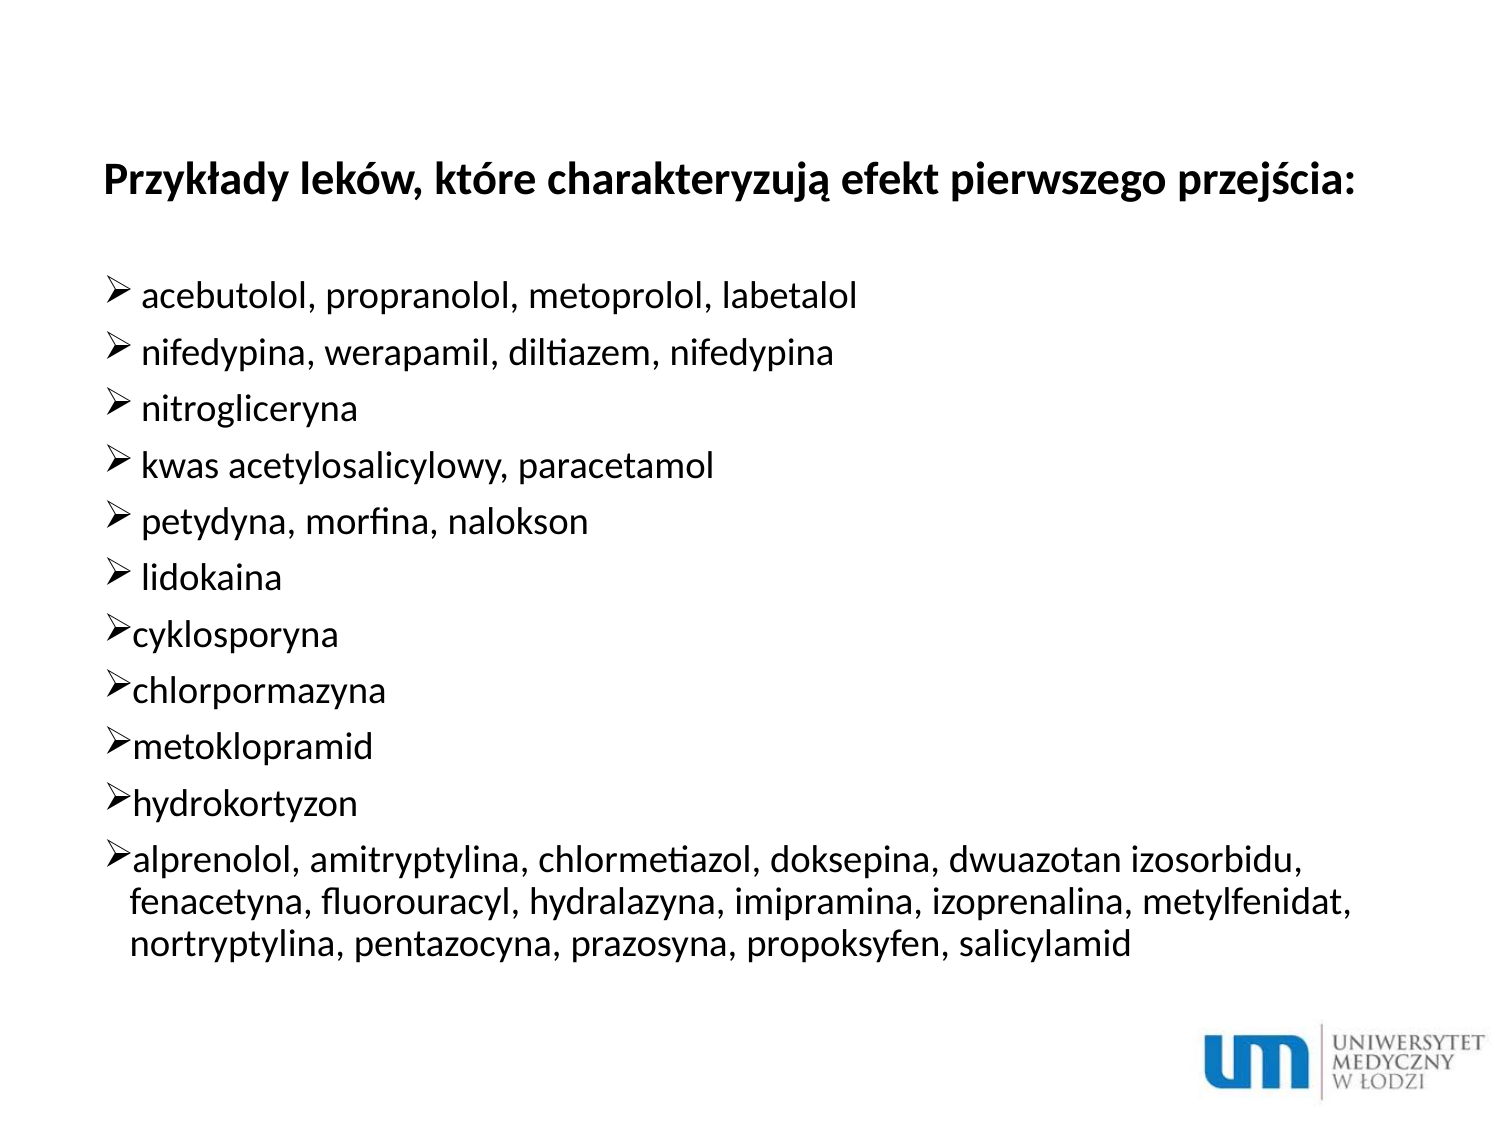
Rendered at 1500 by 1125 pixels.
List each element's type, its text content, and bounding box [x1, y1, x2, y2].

picture [1163, 992, 1500, 1125]
list Przykłady leków, które charakteryzują efekt pierwszego przejścia: acebutolol, propranolol, metoprolol, labetalol nifedypina, werapamil, diltiazem, nifedypina nitrogliceryna kwas acetylosalicylowy, paracetamol petydyna, morfina, nalokson lidokaina cyklosporyna chlorpormazyna metoklopramid hydrokortyzon alprenolol, amitryptylina, chlormetiazol, doksepina, dwuazotan izosorbidu, fenacetyna, fluorouracyl, hydralazyna, imipramina, izoprenalina, metylfenidat, nortryptylina, pentazocyna, prazosyna, propoksyfen, salicylamid [88, 146, 1471, 979]
